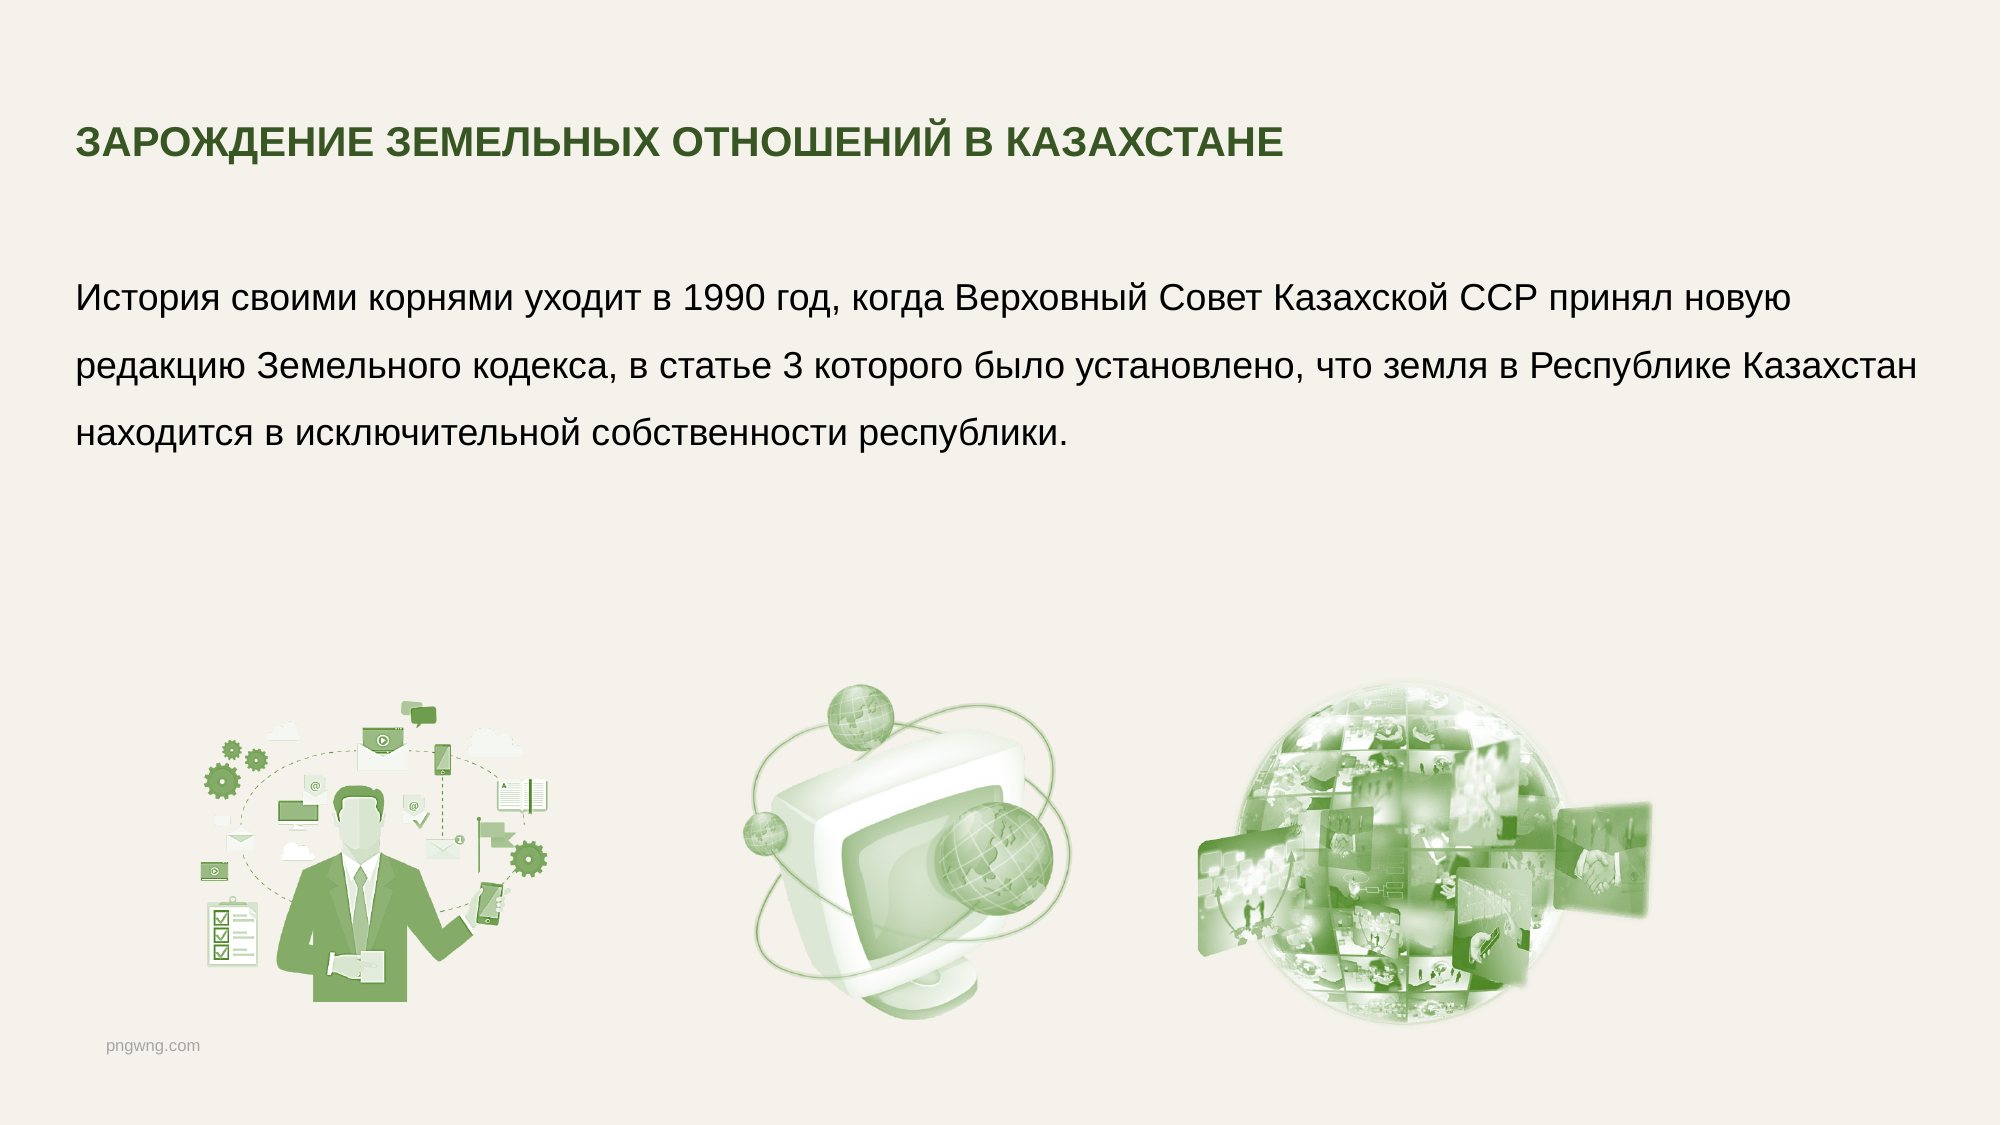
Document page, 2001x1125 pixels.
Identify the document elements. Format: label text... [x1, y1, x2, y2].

text_box История своими корнями уходит в 1990 год, когда Верховный Совет Казахской ССР принял новую редакцию Земельного кодекса, в статье 3 которого было установлено, что земля в Республике Казахстан находится в исключительной собственности республики. [60, 243, 1940, 641]
picture [732, 684, 1079, 1028]
text_box pngwng.com [91, 1027, 264, 1063]
picture [1197, 676, 1659, 1031]
picture [132, 681, 614, 1002]
text_box ЗАРОЖДЕНИЕ ЗЕМЕЛЬНЫХ ОТНОШЕНИЙ В КАЗАХСТАНЕ [60, 82, 1685, 173]
